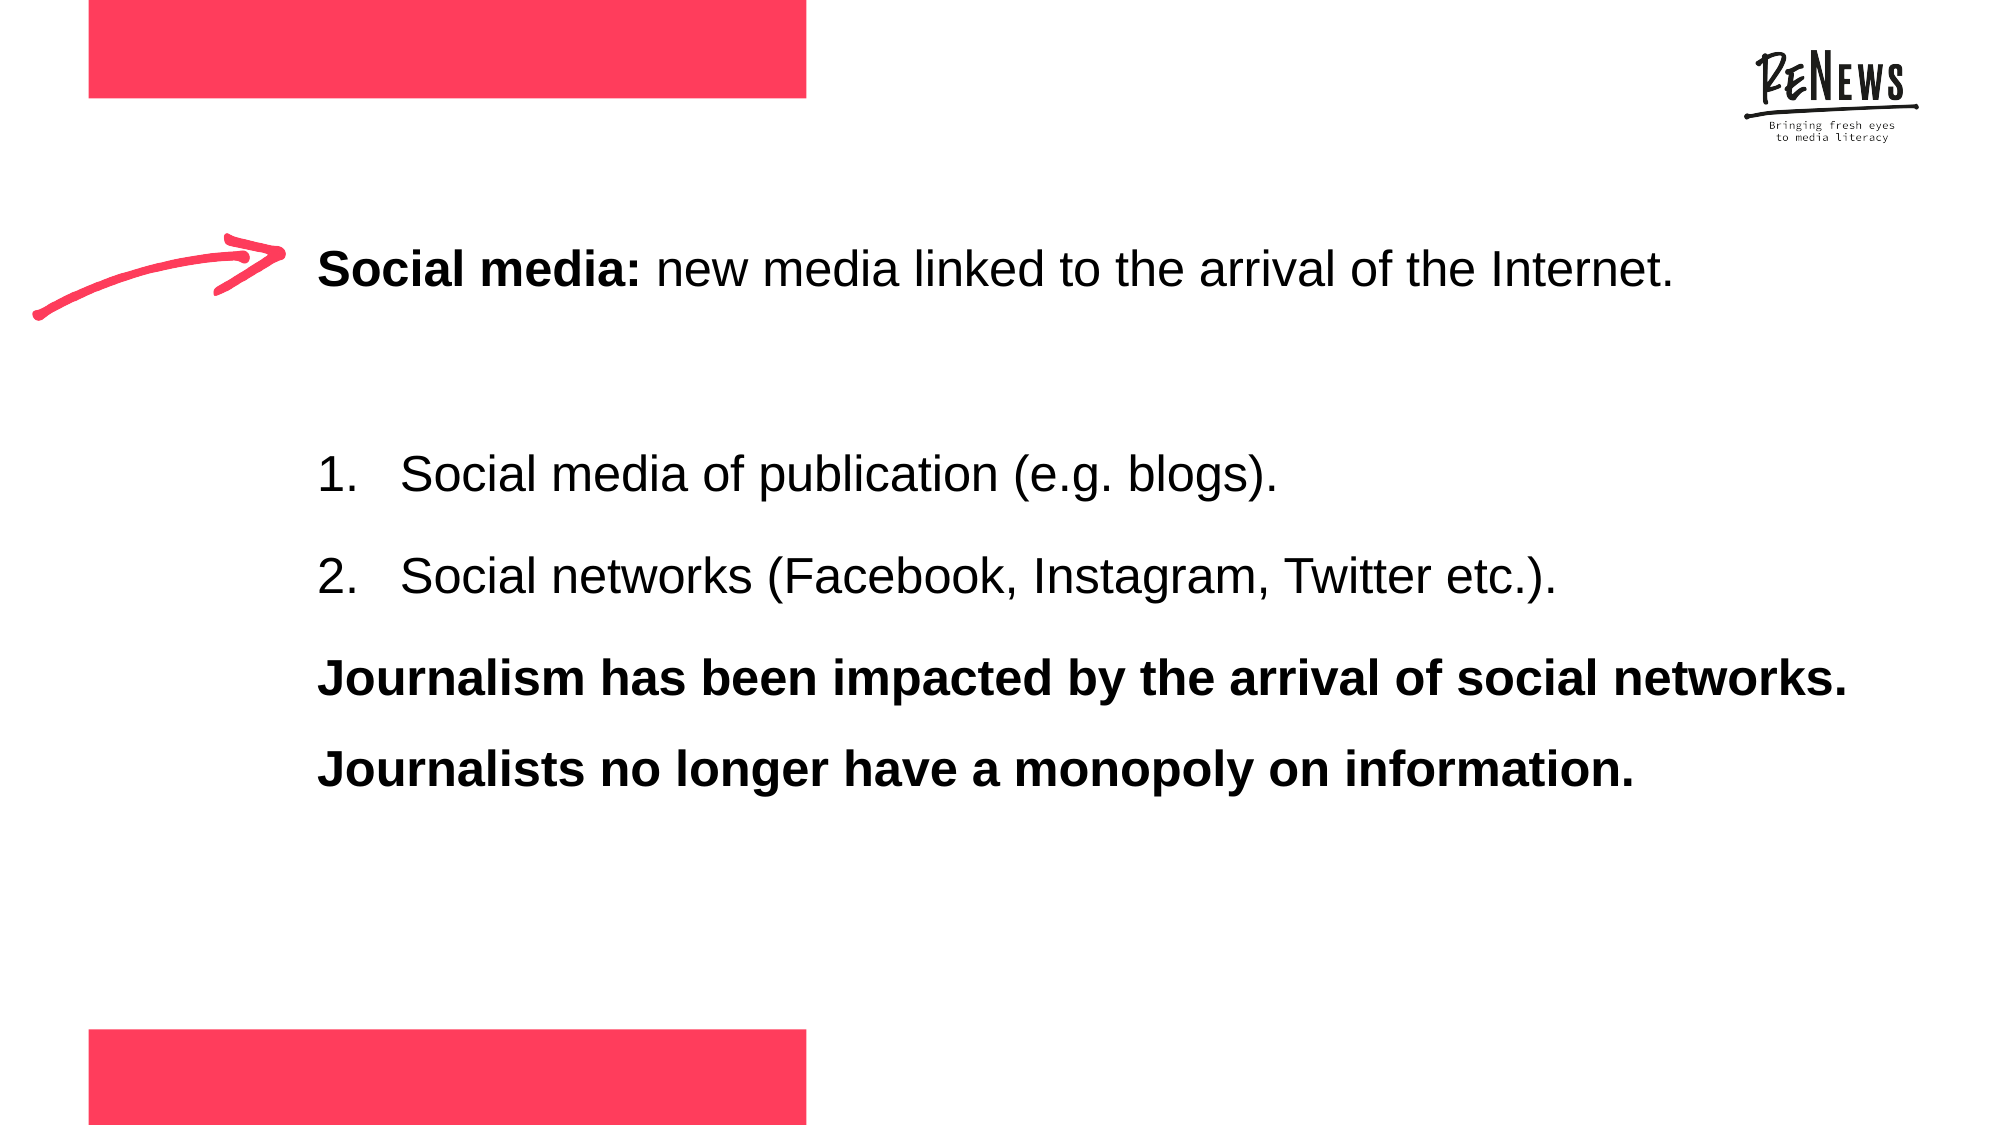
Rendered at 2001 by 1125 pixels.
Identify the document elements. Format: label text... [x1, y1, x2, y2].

list Social media: new media linked to the arrival of the Internet. Social media of publication (e.g. blogs). Social networks (Facebook, Instagram, Twitter etc.). Journalism has been impacted by the arrival of social networks. Journalists no longer have a monopoly on information. [302, 198, 1919, 1010]
text_box [88, 1028, 807, 1125]
picture [32, 233, 286, 321]
text_box [88, 0, 807, 99]
picture [1744, 50, 1919, 147]
text_box [1735, 0, 1936, 199]
